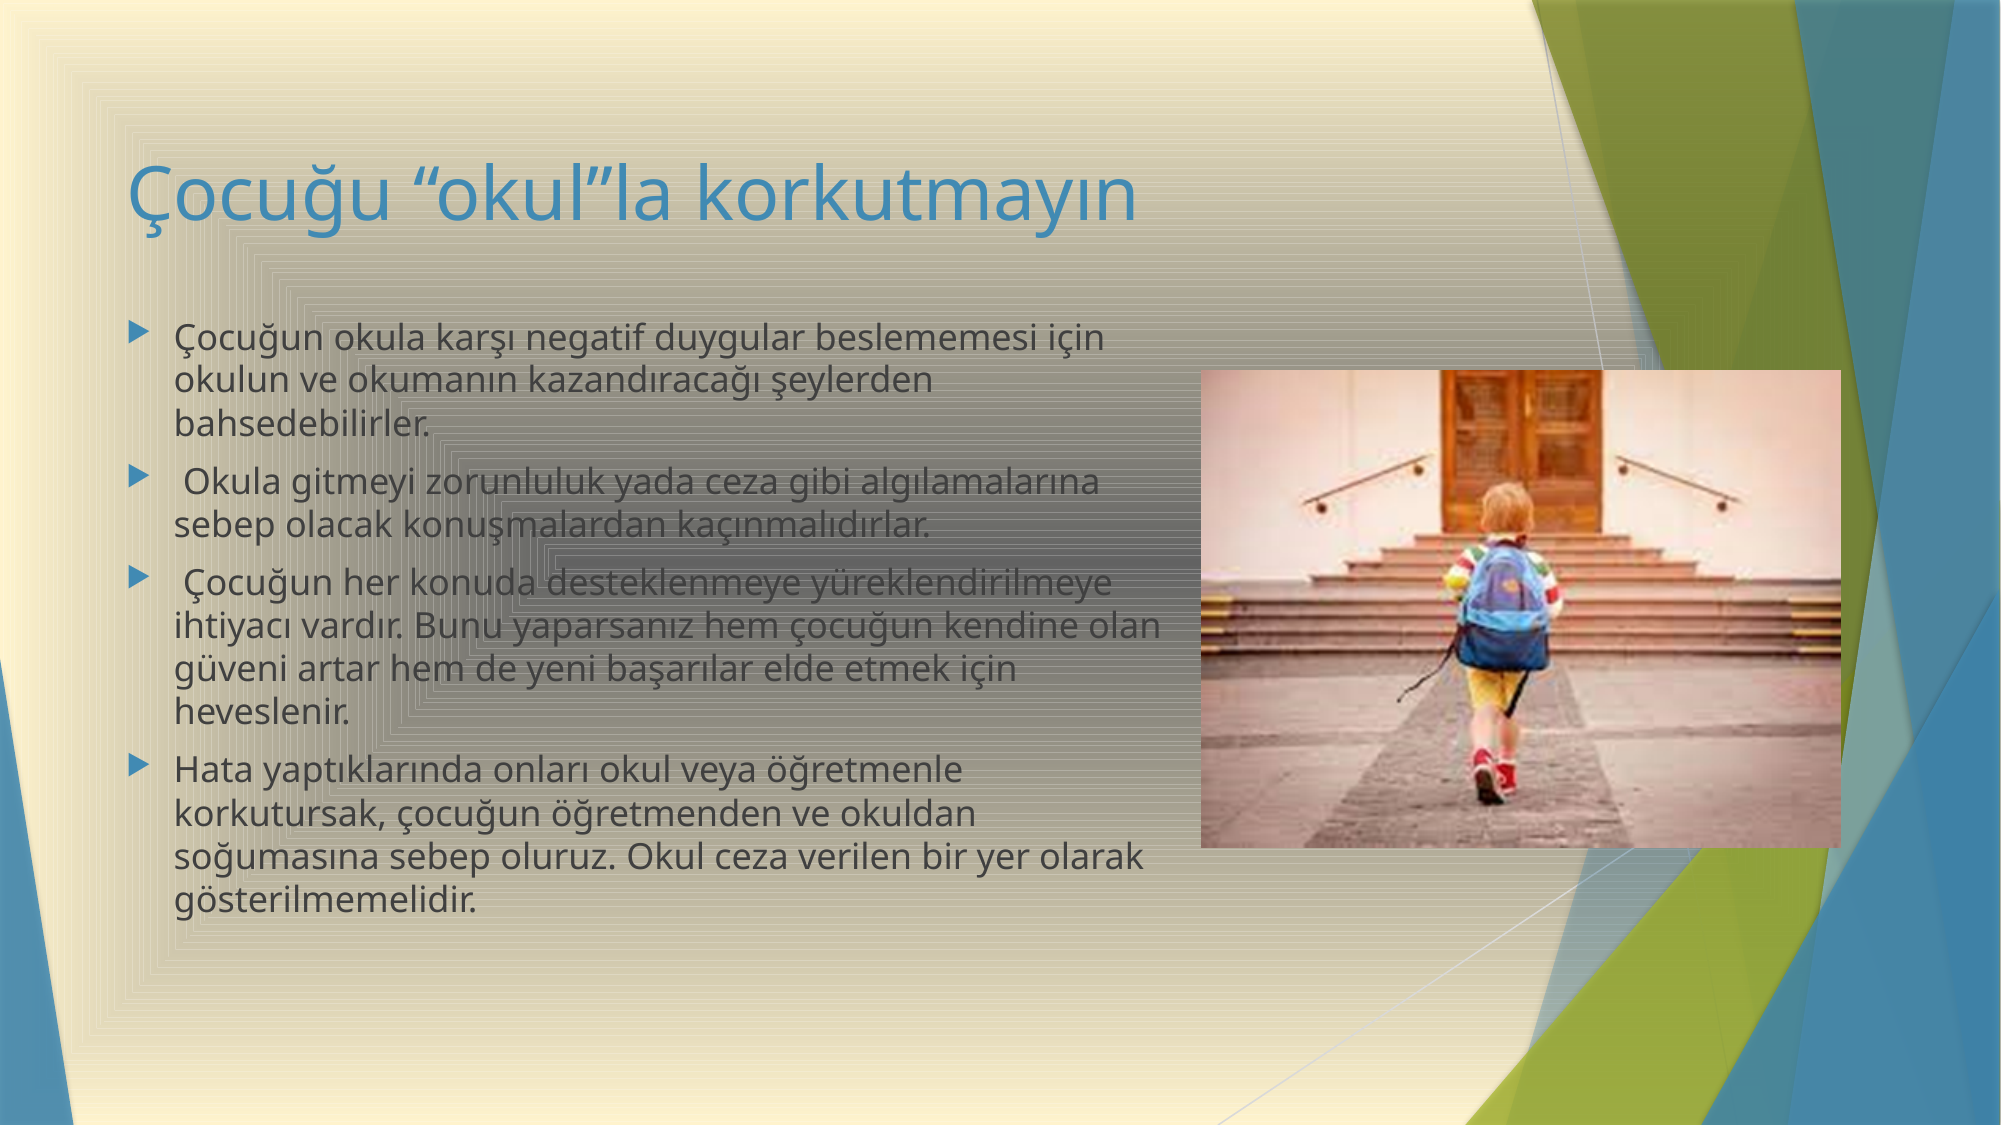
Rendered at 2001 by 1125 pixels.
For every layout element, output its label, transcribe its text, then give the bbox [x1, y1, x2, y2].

picture [1201, 370, 1842, 848]
list Çocuğun okula karşı negatif duygular beslememesi için okulun ve okumanın kazandıracağı şeylerden bahsedebilirler. Okula gitmeyi zorunluluk yada ceza gibi algılamalarına sebep olacak konuşmalardan kaçınmalıdırlar. Çocuğun her konuda desteklenmeye yüreklendirilmeye ihtiyacı vardır. Bunu yaparsanız hem çocuğun kendine olan güveni artar hem de yeni başarılar elde etmek için heveslenir. Hata yaptıklarında onları okul veya öğretmenle korkutursak, çocuğun öğretmenden ve okuldan soğumasına sebep oluruz. Okul ceza verilen bir yer olarak gösterilmemelidir. [111, 306, 1184, 943]
title Çocuğu “okul”la korkutmayın [111, 137, 1522, 355]
